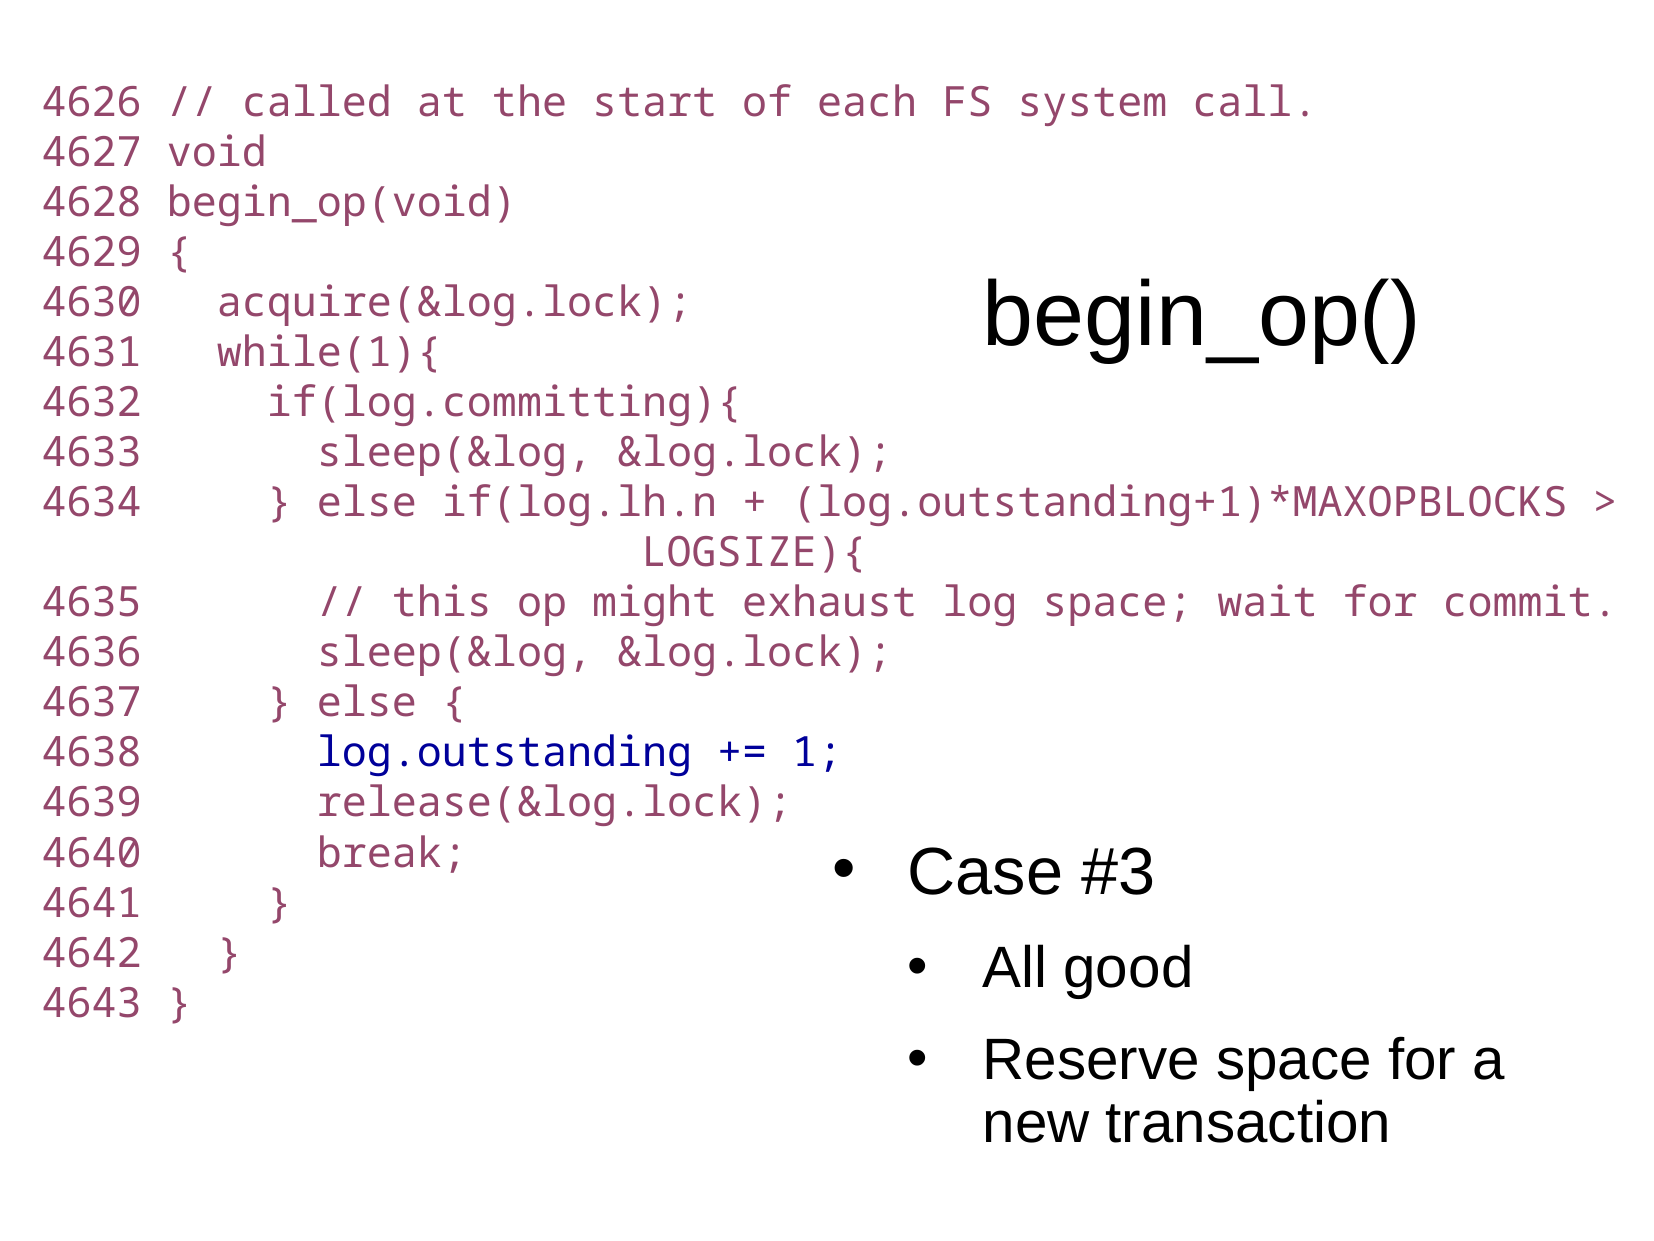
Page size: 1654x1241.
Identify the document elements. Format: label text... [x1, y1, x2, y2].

list Case #3 All good Reserve space for a new transaction [832, 827, 1576, 1163]
list 4626 // called at the start of each FS system call. 4627 void 4628 begin_op(void) 4629 { 4630 acquire(&log.lock); 4631 while(1){ 4632 if(log.committing){ 4633 sleep(&log, &log.lock); 4634 } else if(log.lh.n + (log.outstanding+1)*MAXOPBLOCKS > LOGSIZE){ 4635 // this op might exhaust log space; wait for commit. 4636 sleep(&log, &log.lock); 4637 } else { 4638 log.outstanding += 1; 4639 release(&log.lock); 4640 break; 4641 } 4642 } 4643 } [41, 75, 1626, 1010]
